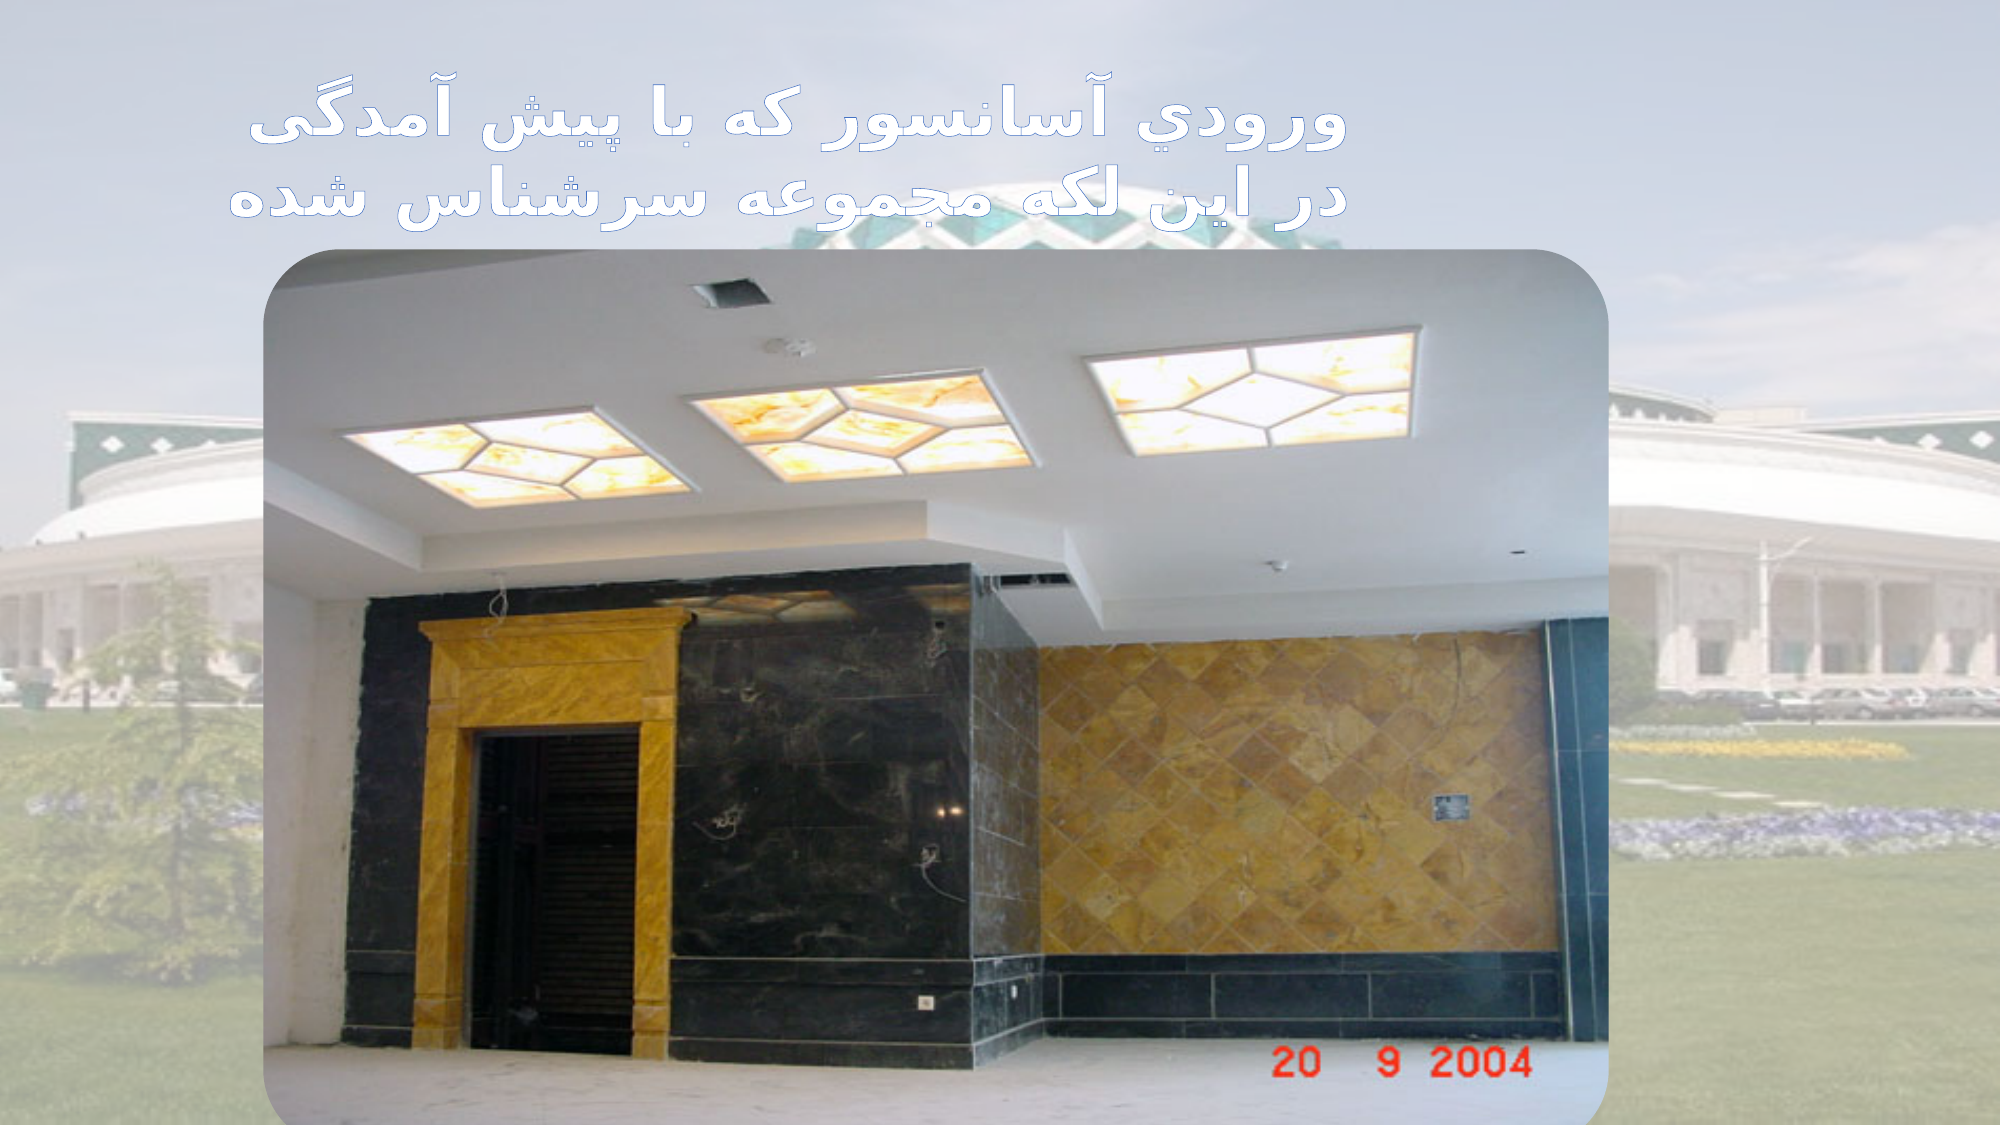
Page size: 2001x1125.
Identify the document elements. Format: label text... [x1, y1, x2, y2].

picture [263, 249, 1609, 1125]
text_box ورودي آسانسور که با پیش آمدگی در این لکه مجموعه سرشناس شده [212, 61, 1366, 236]
